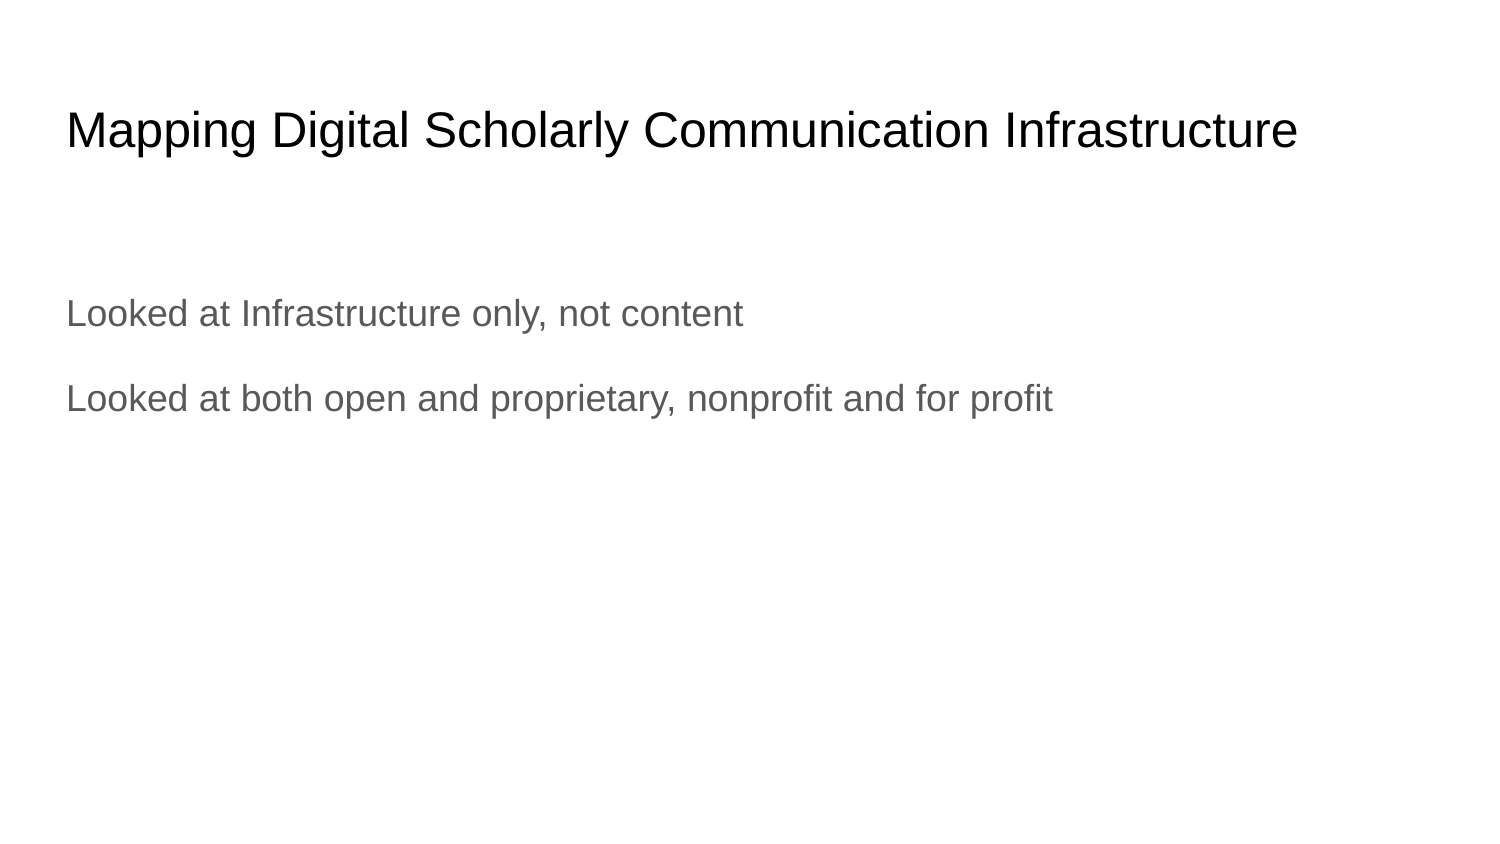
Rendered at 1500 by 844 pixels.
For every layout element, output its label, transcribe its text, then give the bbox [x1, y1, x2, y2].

list Looked at Infrastructure only, not content Looked at both open and proprietary, nonprofit and for profit [51, 189, 1449, 750]
title Mapping Digital Scholarly Communication Infrastructure [51, 72, 1449, 167]
